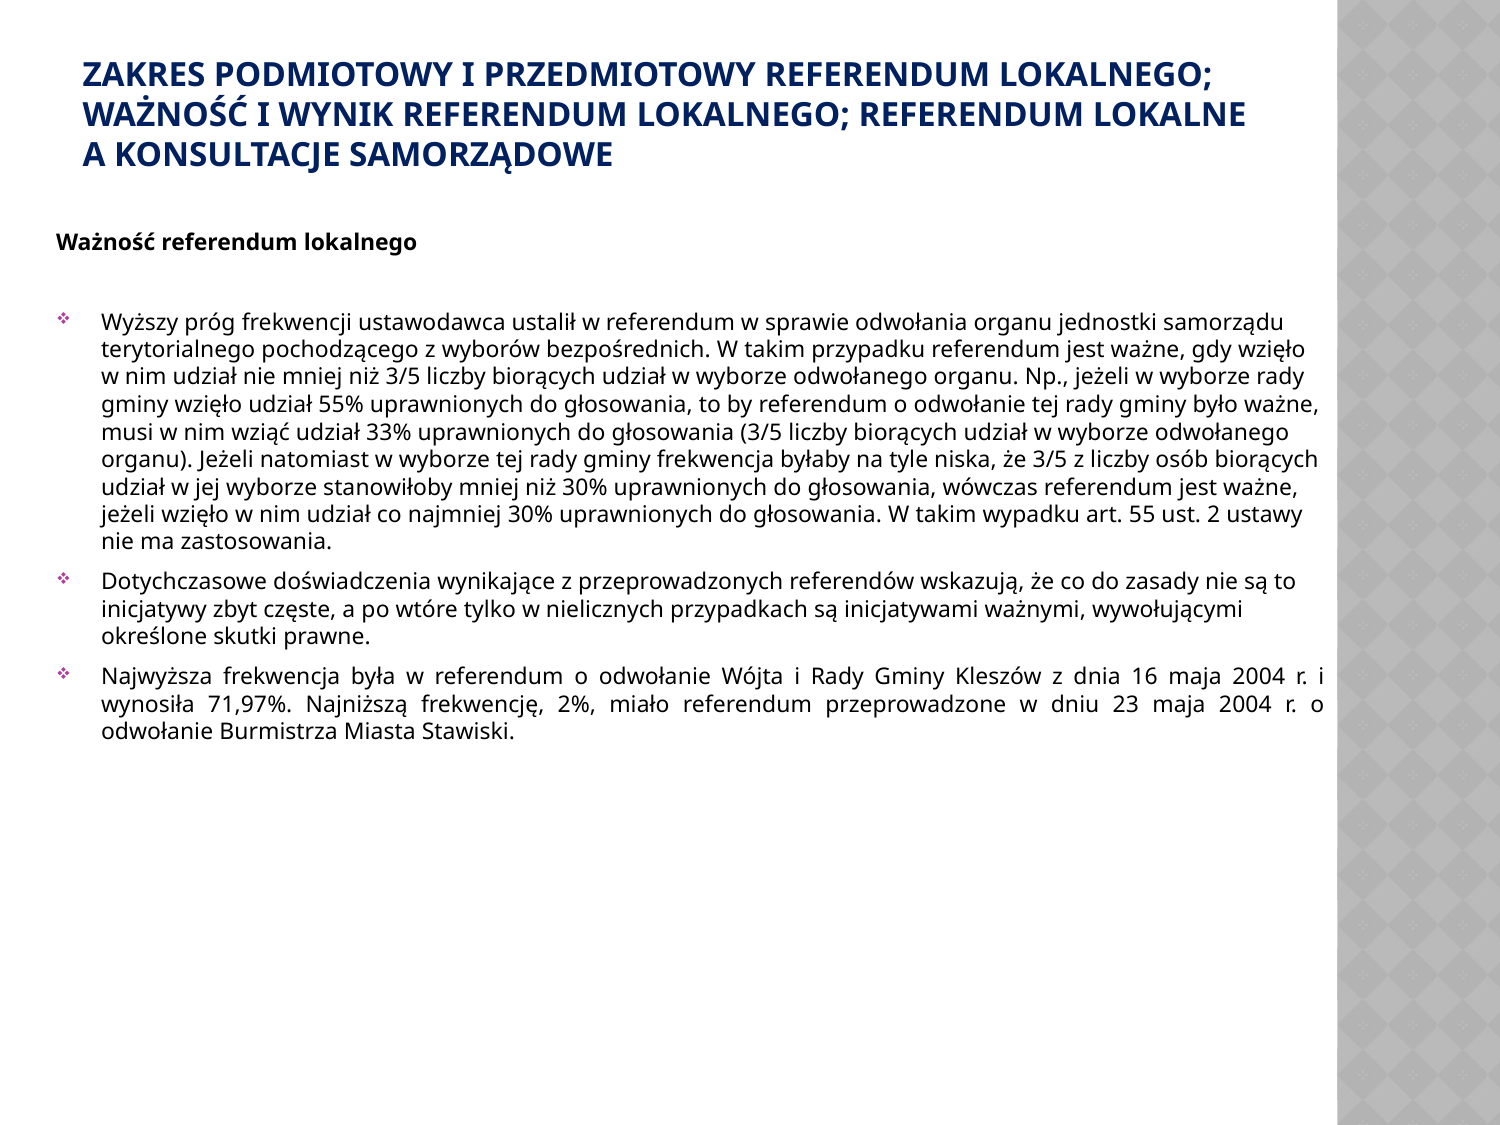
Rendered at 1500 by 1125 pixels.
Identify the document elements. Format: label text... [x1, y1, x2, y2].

title Zakres podmiotowy i przedmiotowy referendum lokalnego; ważność i wynik referendum lokalnego; referendum lokalne a konsultacje samorządowe [75, 52, 1263, 173]
list Ważność referendum lokalnego Wyższy próg frekwencji ustawodawca ustalił w referendum w sprawie odwołania organu jednostki samorządu terytorialnego pochodzącego z wyborów bezpośrednich. W takim przypadku referendum jest ważne, gdy wzięło w nim udział nie mniej niż 3/5 liczby biorących udział w wyborze odwołanego organu. Np., jeżeli w wyborze rady gminy wzięło udział 55% uprawnionych do głosowania, to by referendum o odwołanie tej rady gminy było ważne, musi w nim wziąć udział 33% uprawnionych do głosowania (3/5 liczby biorących udział w wyborze odwołanego organu). Jeżeli natomiast w wyborze tej rady gminy frekwencja byłaby na tyle niska, że 3/5 z liczby osób biorących udział w jej wyborze stanowiłoby mniej niż 30% uprawnionych do głosowania, wówczas referendum jest ważne, jeżeli wzięło w nim udział co najmniej 30% uprawnionych do głosowania. W takim wypadku art. 55 ust. 2 ustawy nie ma zastosowania. Dotychczasowe doświadczenia wynikające z przeprowadzonych referendów wskazują, że co do zasady nie są to inicjatywy zbyt częste, a po wtóre tylko w nielicznych przypadkach są inicjatywami ważnymi, wywołującymi określone skutki prawne. Najwyższa frekwencja była w referendum o odwołanie Wójta i Rady Gminy Kleszów z dnia 16 maja 2004 r. i wynosiła 71,97%. Najniższą frekwencję, 2%, miało referendum przeprowadzone w dniu 23 maja 2004 r. o odwołanie Burmistrza Miasta Stawiski. [41, 219, 1341, 1059]
